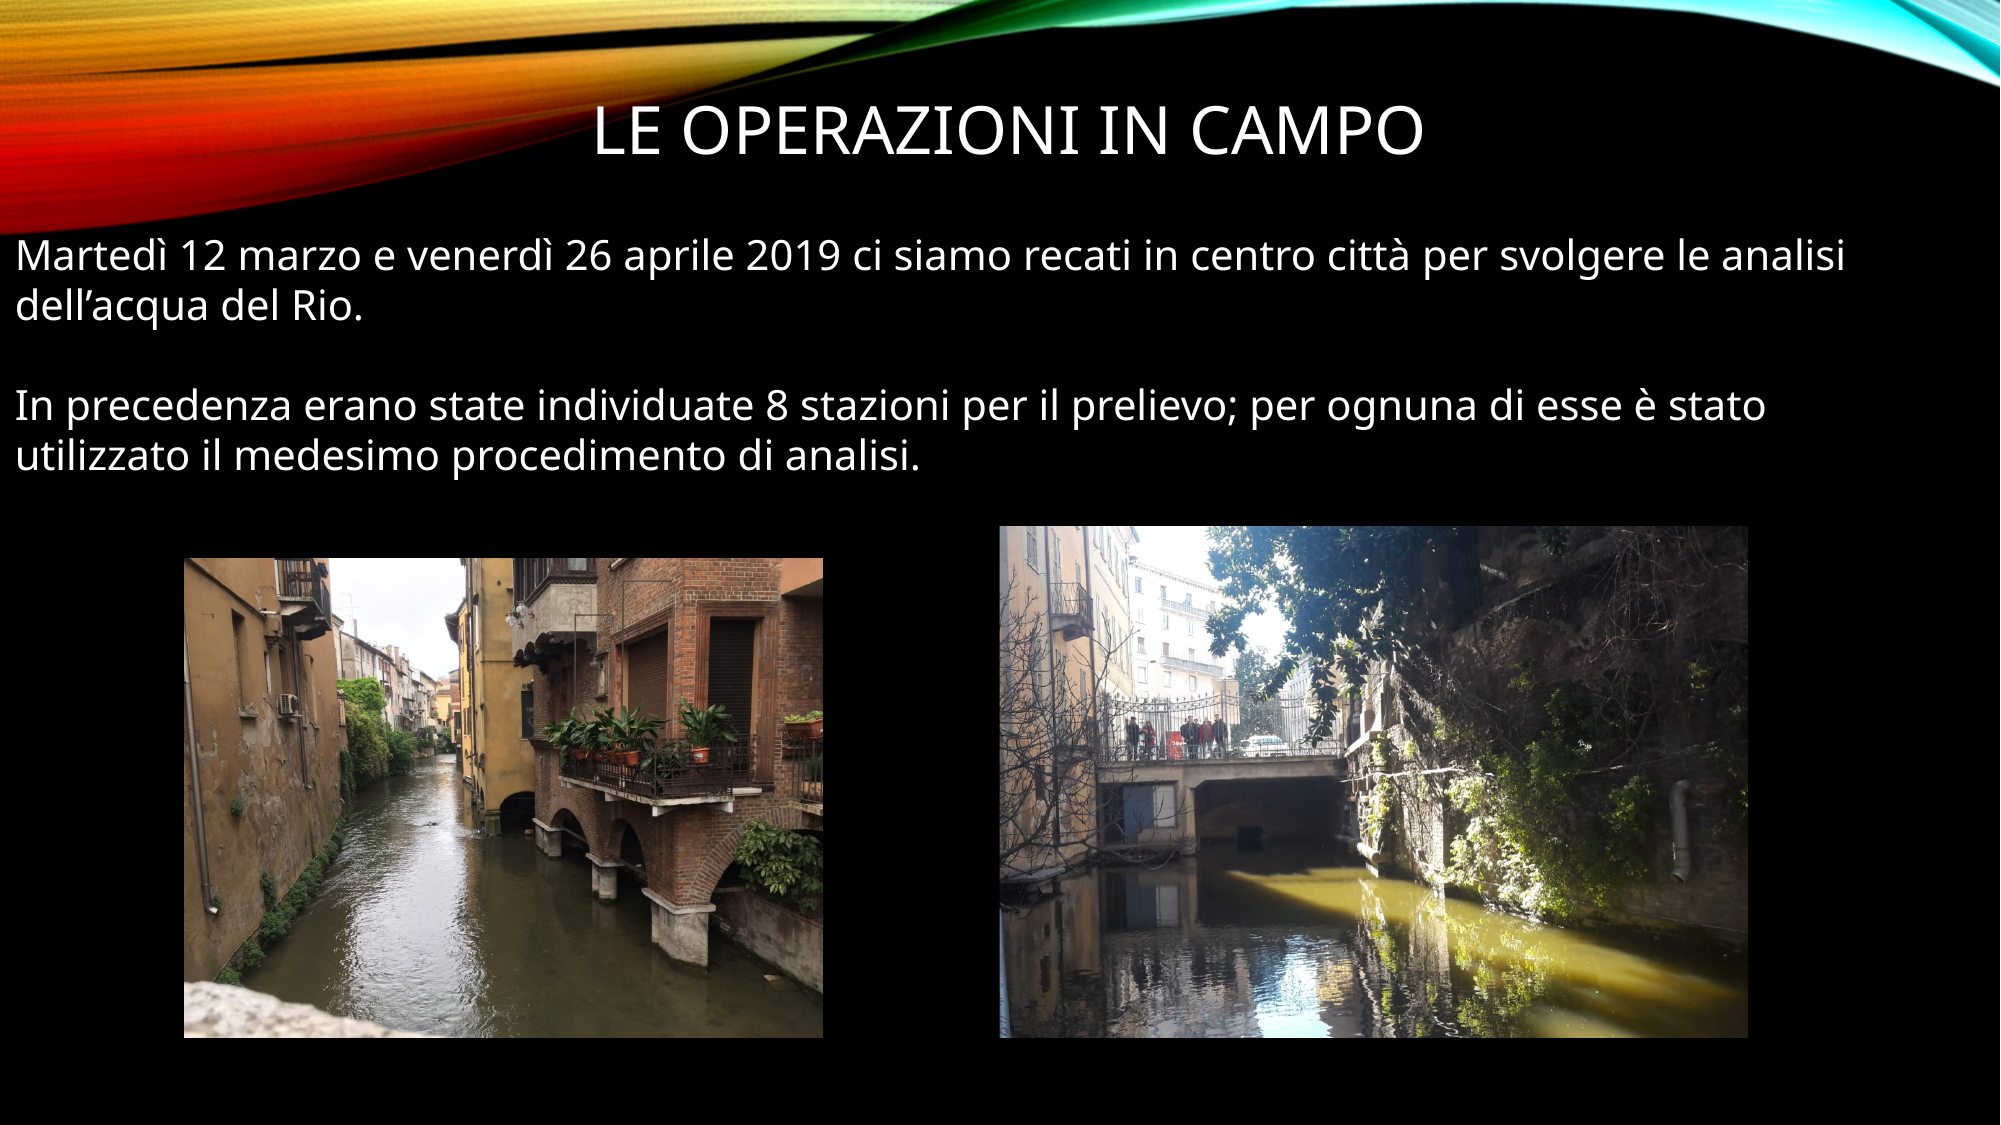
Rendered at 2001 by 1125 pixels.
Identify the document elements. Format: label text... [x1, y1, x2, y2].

picture [0, 0, 2000, 237]
picture [999, 526, 1749, 1038]
picture [184, 558, 823, 1038]
text_box Martedì 12 marzo e venerdì 26 aprile 2019 ci siamo recati in centro città per svolgere le analisi dell’acqua del Rio. In precedenza erano state individuate 8 stazioni per il prelievo; per ognuna di esse è stato utilizzato il medesimo procedimento di analisi. [0, 220, 1950, 486]
title Le operazioni in campo [303, 31, 1717, 235]
